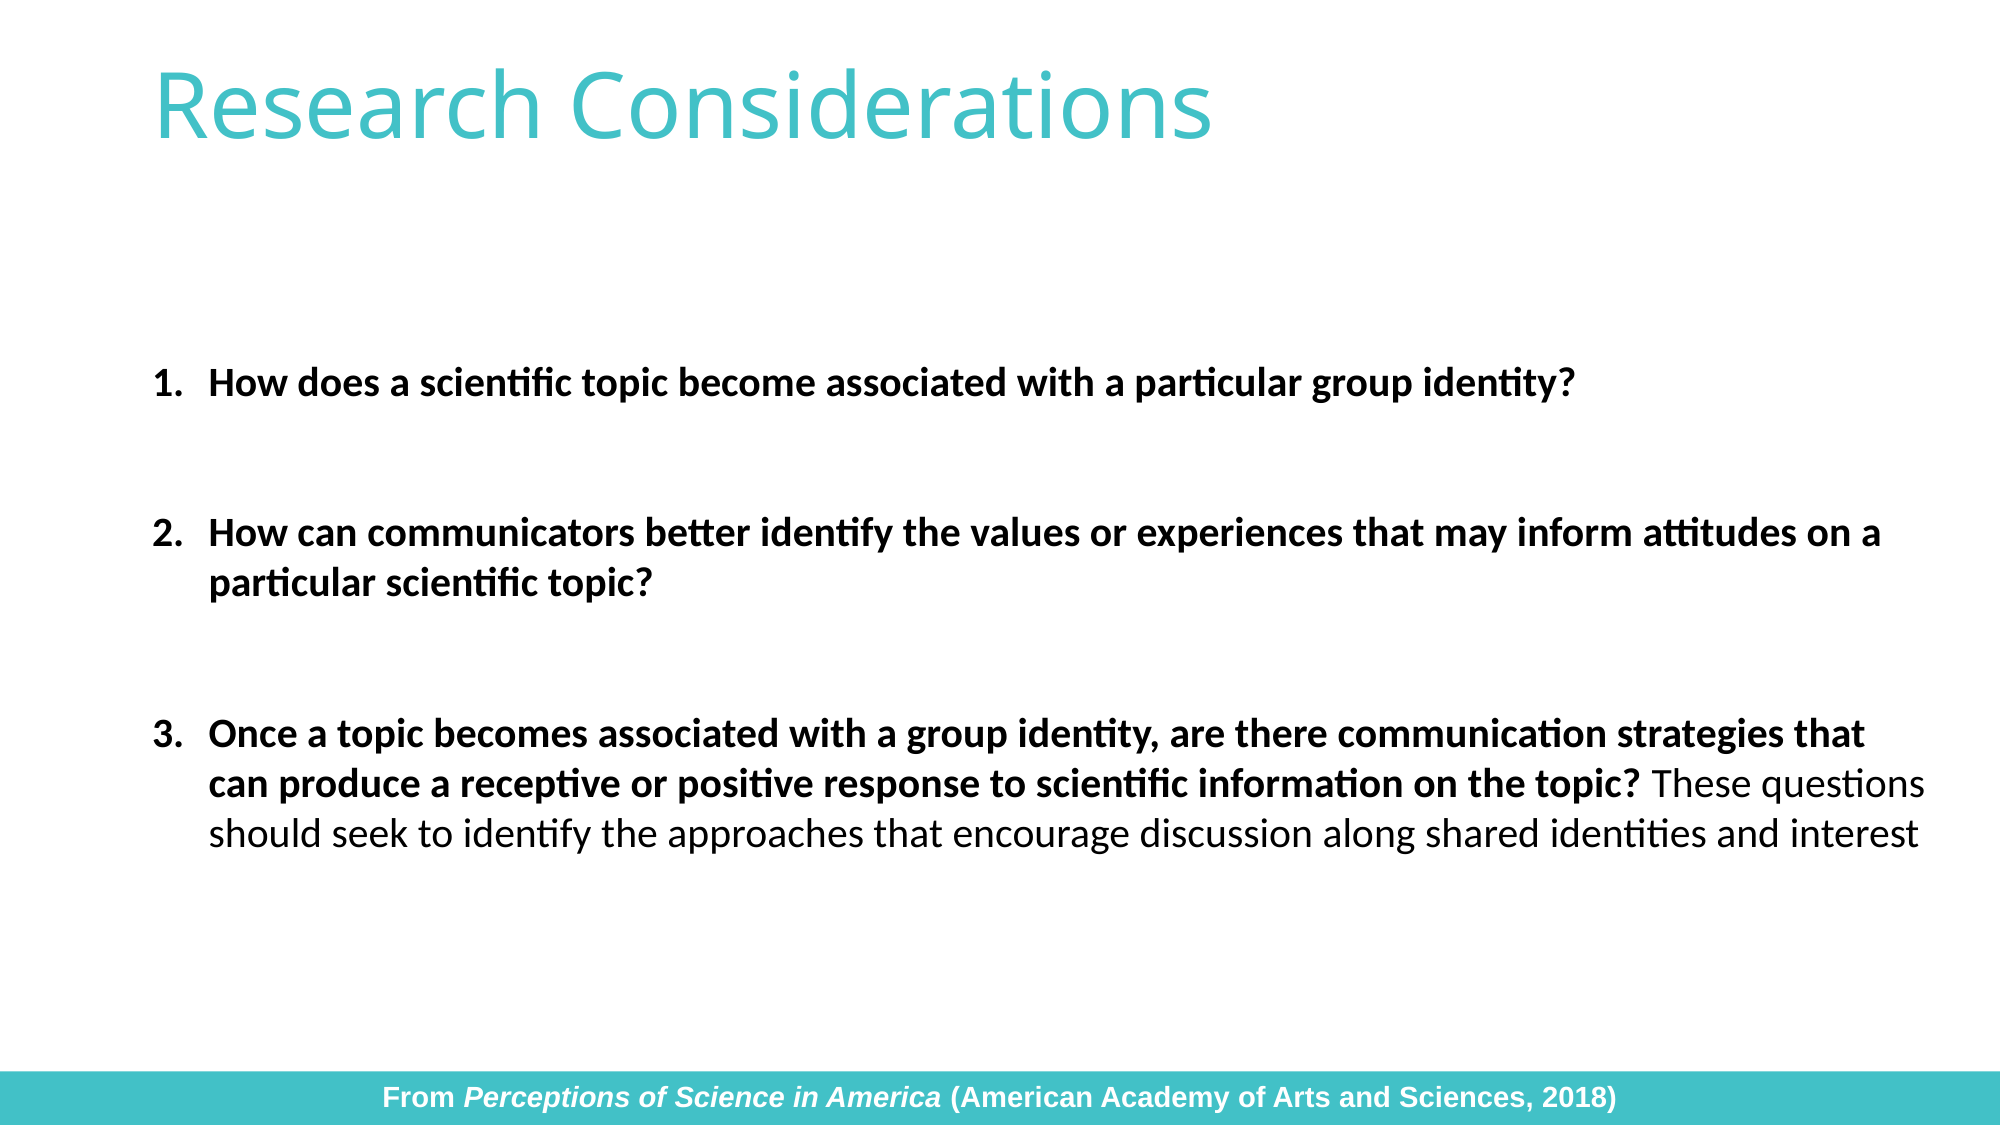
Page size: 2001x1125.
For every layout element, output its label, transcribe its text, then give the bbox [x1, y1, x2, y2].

title Research Considerations [137, 0, 1863, 218]
text_box How does a scientific topic become associated with a particular group identity? How can communicators better identify the values or experiences that may inform attitudes on a particular scientific topic? Once a topic becomes associated with a group identity, are there communication strategies that can produce a receptive or positive response to scientific information on the topic? These questions should seek to identify the approaches that encourage discussion along shared identities and interest [137, 297, 1947, 863]
